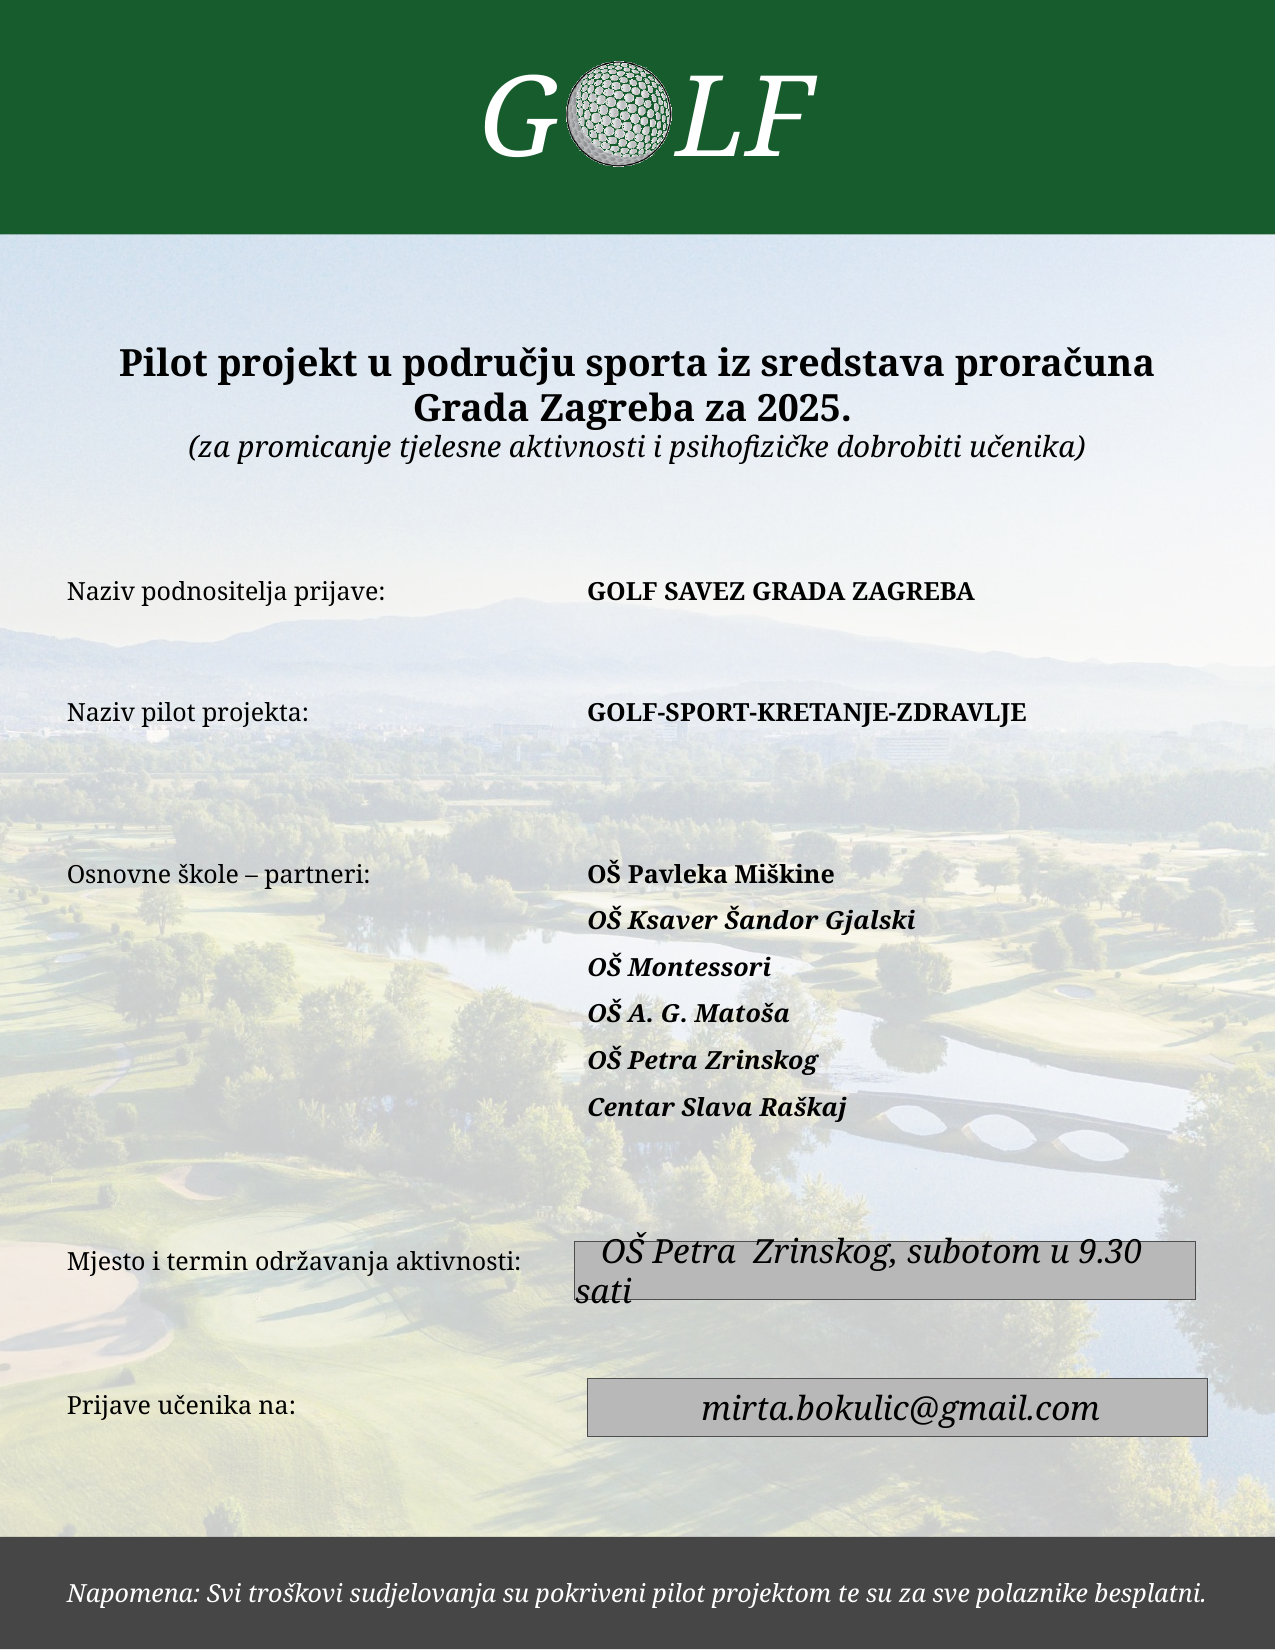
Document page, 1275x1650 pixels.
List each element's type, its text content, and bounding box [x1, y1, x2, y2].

picture [0, 233, 1275, 1542]
text_box G LF [69, 37, 1224, 187]
text_box Napomena: Svi troškovi sudjelovanja su pokriveni pilot projektom te su za sve polaznike besplatni. [66, 1577, 1275, 1608]
text_box [0, 1548, 1275, 1650]
text_box [0, 0, 1275, 232]
picture [558, 58, 680, 172]
